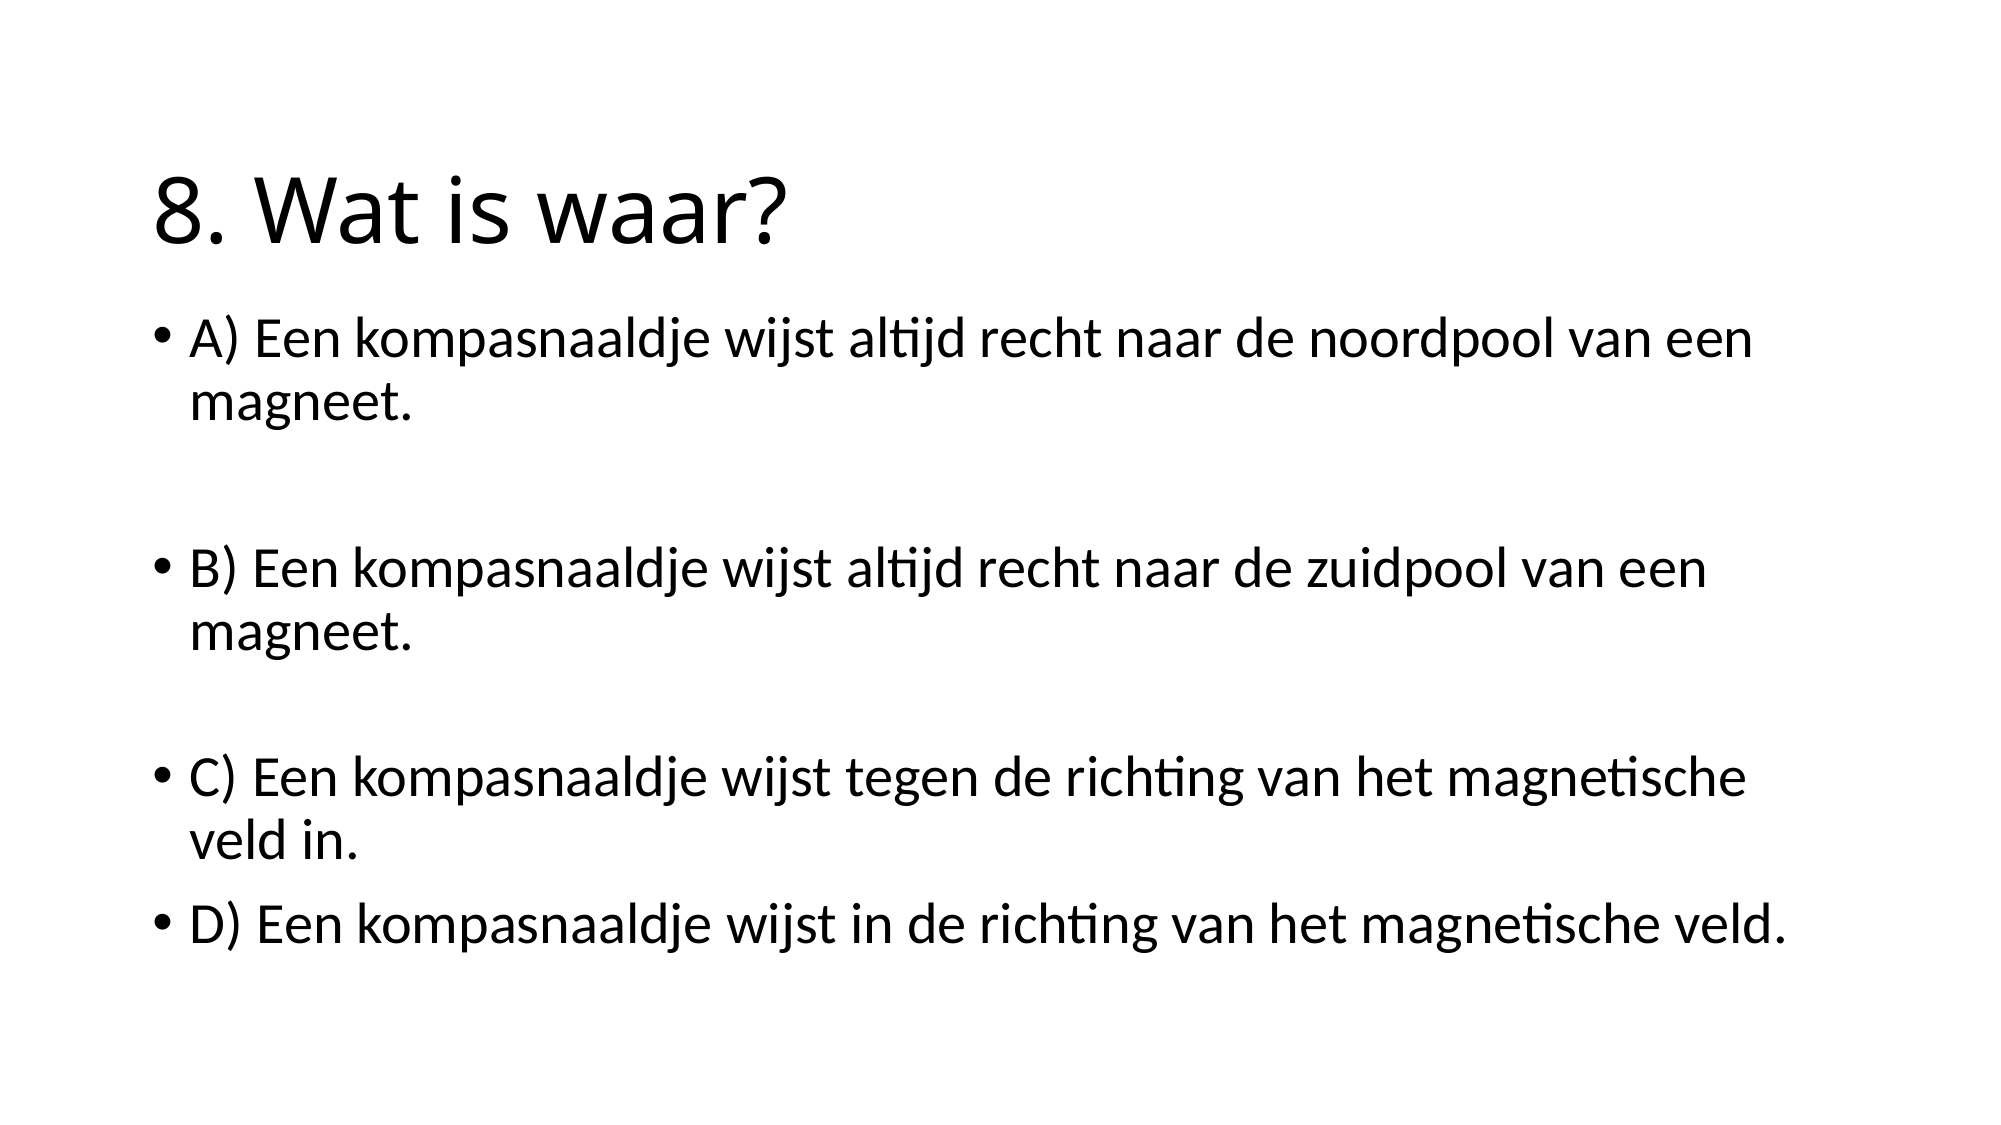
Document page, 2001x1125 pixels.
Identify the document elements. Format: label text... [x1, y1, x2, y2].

title 8. Wat is waar? [137, 105, 1863, 299]
list A) Een kompasnaaldje wijst altijd recht naar de noordpool van een magneet. B) Een kompasnaaldje wijst altijd recht naar de zuidpool van een magneet. C) Een kompasnaaldje wijst tegen de richting van het magnetische veld in. D) Een kompasnaaldje wijst in de richting van het magnetische veld. [137, 299, 1863, 1014]
